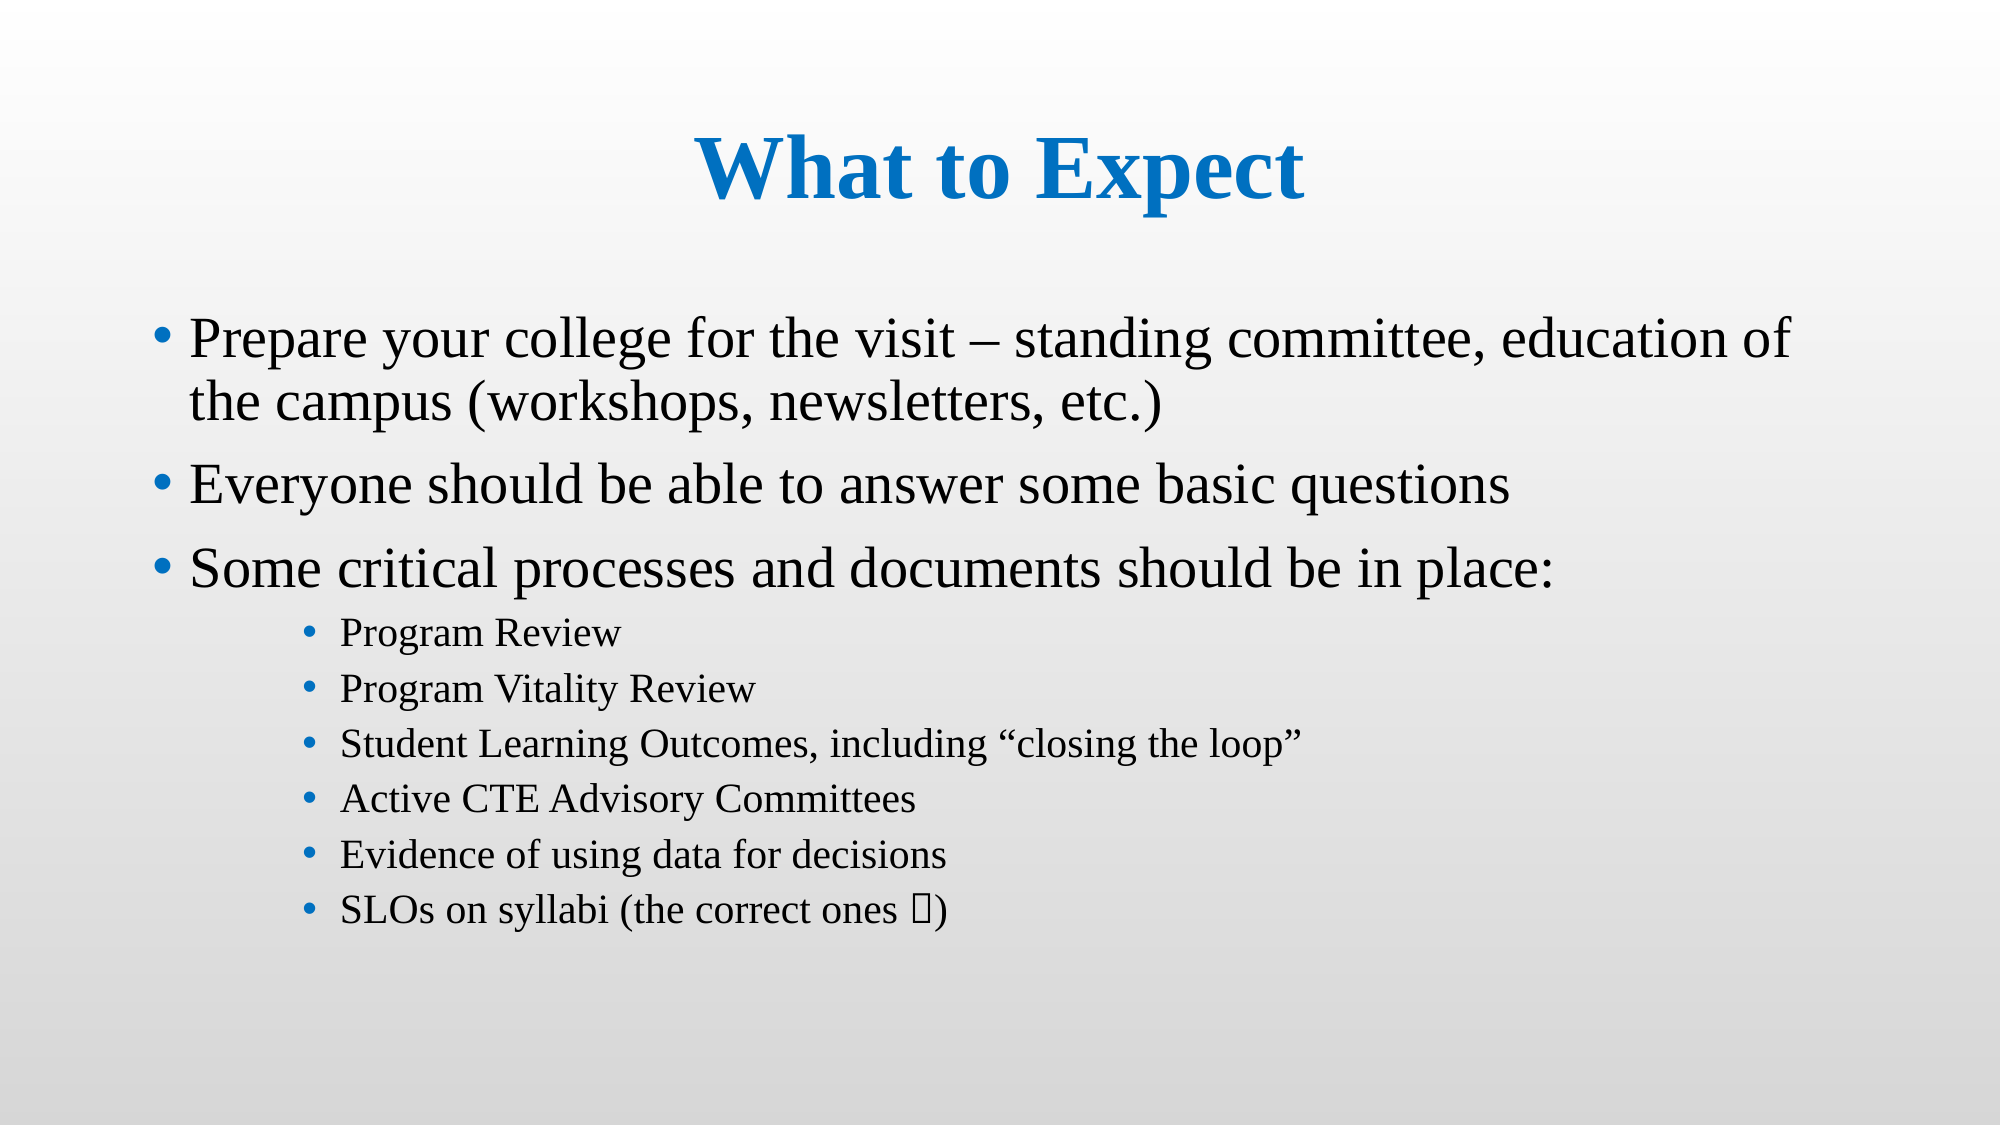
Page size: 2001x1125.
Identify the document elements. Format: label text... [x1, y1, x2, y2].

title What to Expect [137, 59, 1863, 278]
list Prepare your college for the visit – standing committee, education of the campus (workshops, newsletters, etc.) Everyone should be able to answer some basic questions Some critical processes and documents should be in place: Program Review Program Vitality Review Student Learning Outcomes, including “closing the loop” Active CTE Advisory Committees Evidence of using data for decisions SLOs on syllabi (the correct ones ) [137, 299, 1863, 1014]
